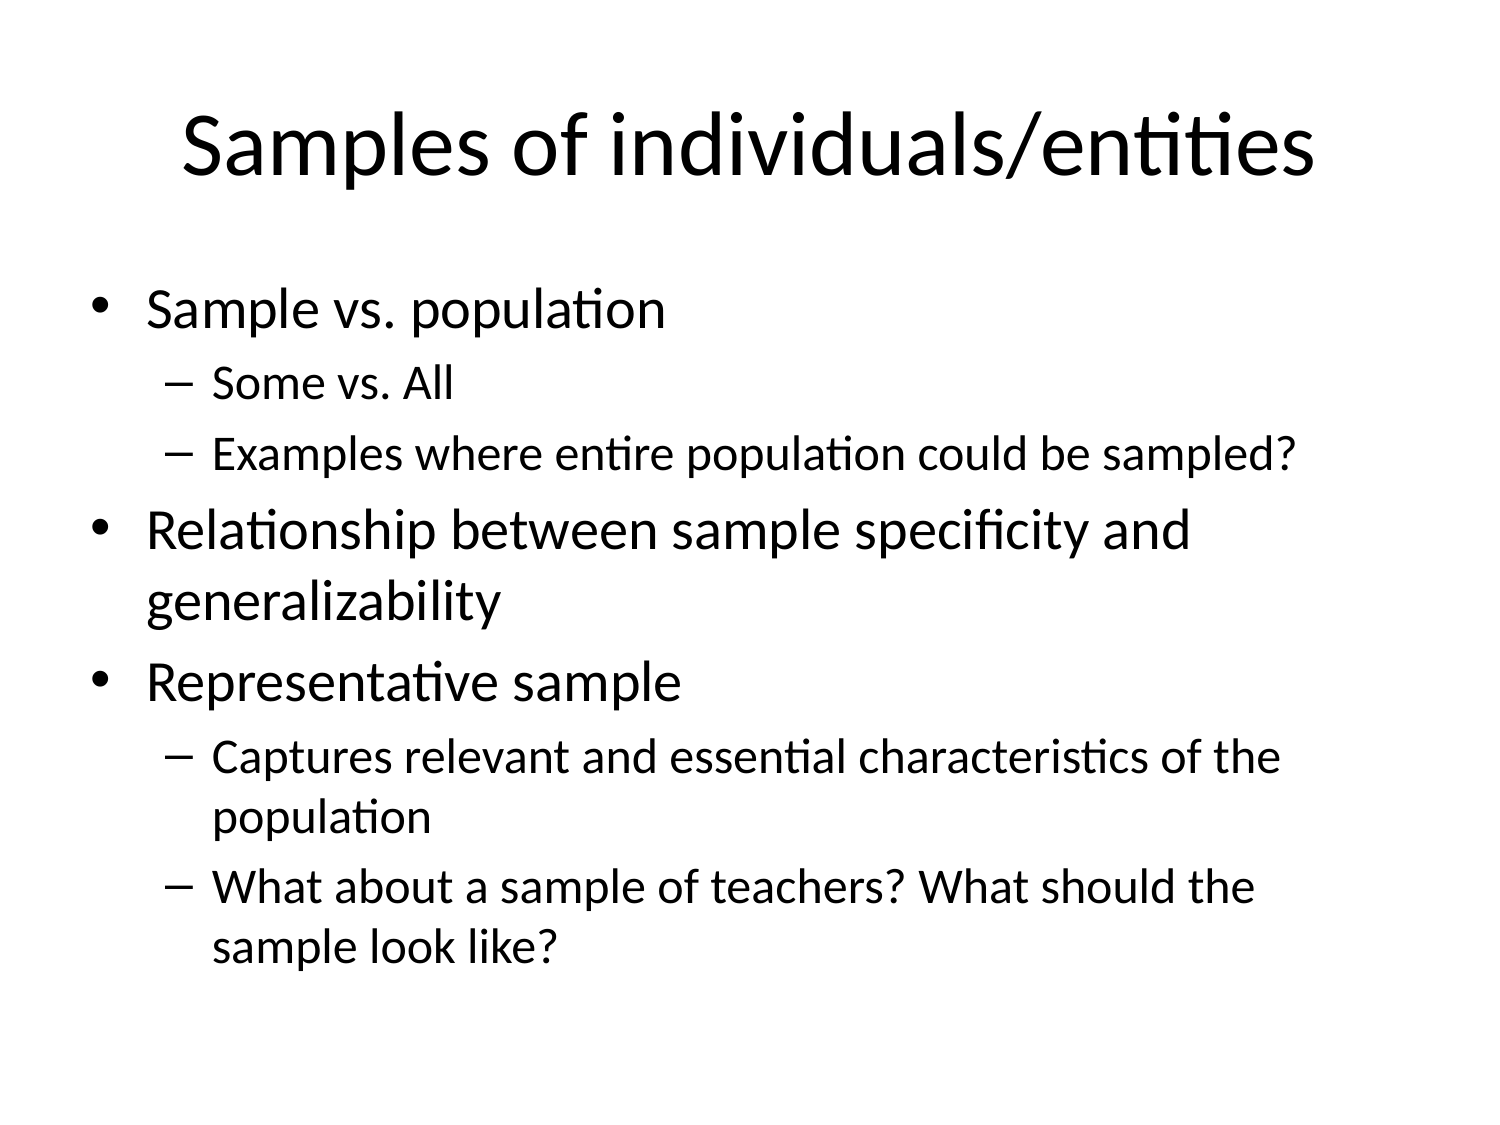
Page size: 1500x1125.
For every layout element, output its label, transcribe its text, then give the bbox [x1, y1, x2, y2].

list Sample vs. population Some vs. All Examples where entire population could be sampled? Relationship between sample specificity and generalizability Representative sample Captures relevant and essential characteristics of the population What about a sample of teachers? What should the sample look like? [75, 262, 1425, 1005]
title Samples of individuals/entities [75, 45, 1425, 233]
